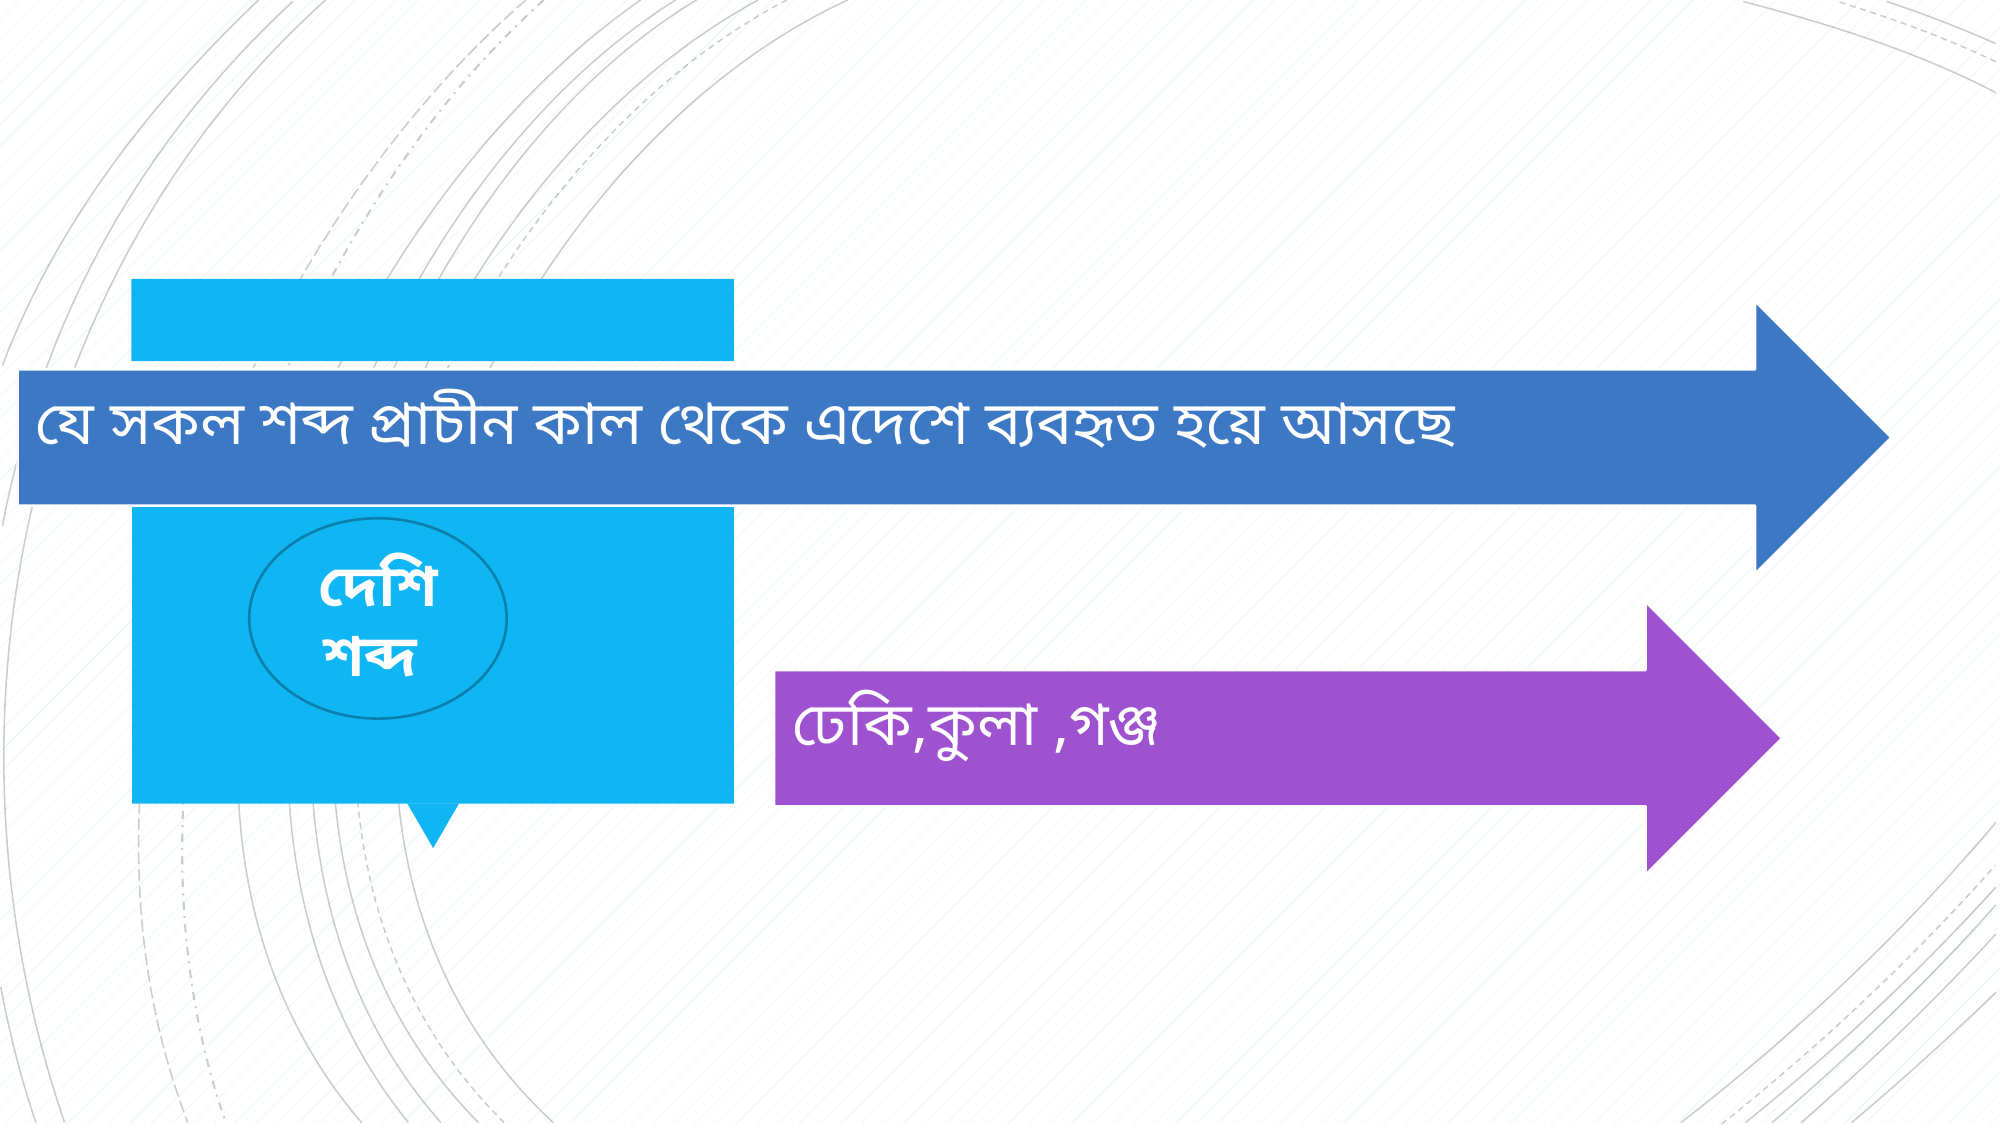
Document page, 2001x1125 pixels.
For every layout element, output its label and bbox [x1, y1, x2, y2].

text_box [17, 229, 1892, 1125]
